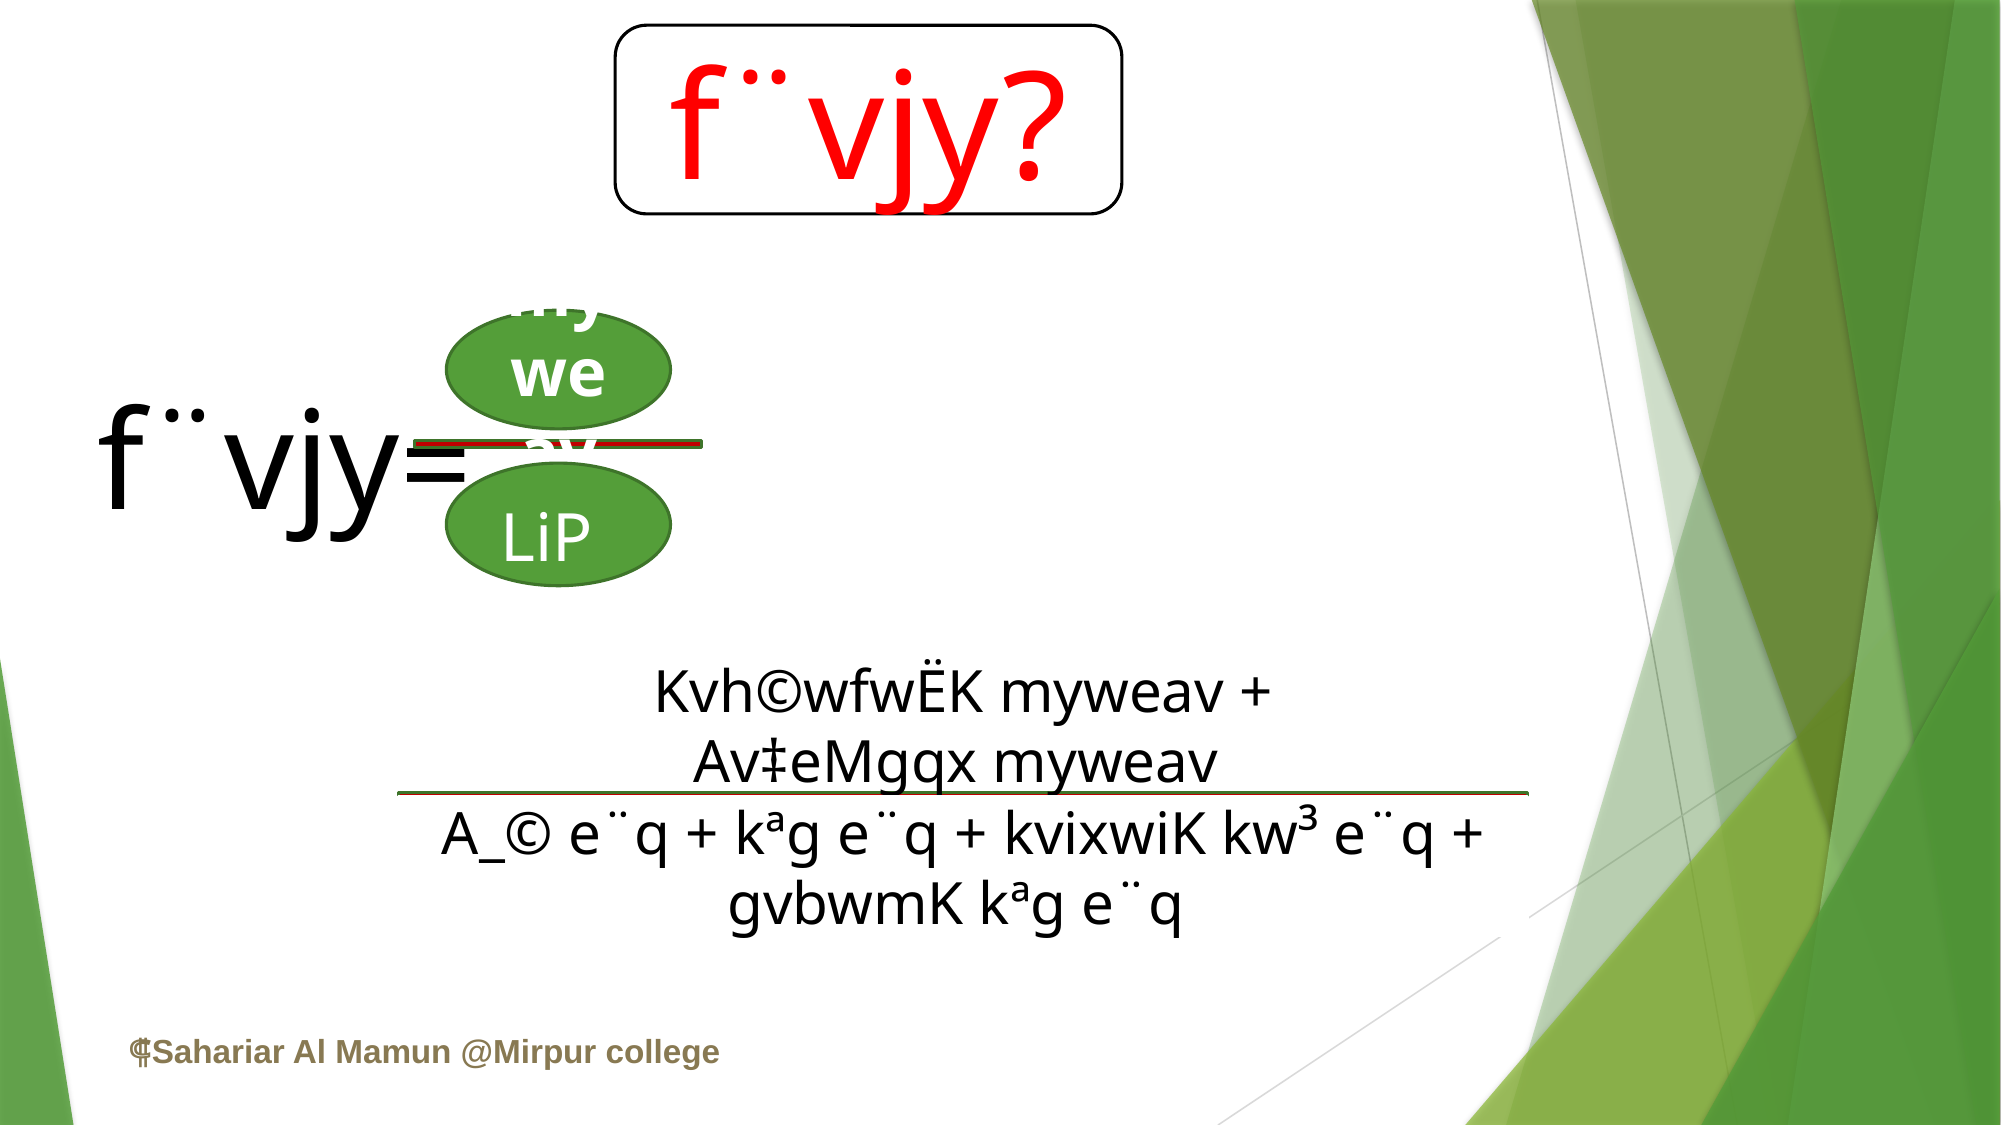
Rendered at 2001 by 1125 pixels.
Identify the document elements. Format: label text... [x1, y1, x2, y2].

list f¨vjy= [82, 302, 2000, 1029]
text_box myweav [444, 308, 673, 431]
text_box LiP [444, 461, 673, 588]
text_box [397, 791, 1529, 795]
text_box Kvh©wfwËK myweav + Av‡eMgqx myweav [546, 661, 1380, 787]
text_box A_© e¨q + kªg e¨q + kvixwiK kw³ e¨q + gvbwmK kªg e¨q [397, 795, 1529, 937]
text_box [413, 439, 703, 449]
text_box f¨vjy? [613, 23, 1124, 216]
footer ⸿Sahariar Al Mamun @Mirpur college [104, 1020, 789, 1081]
